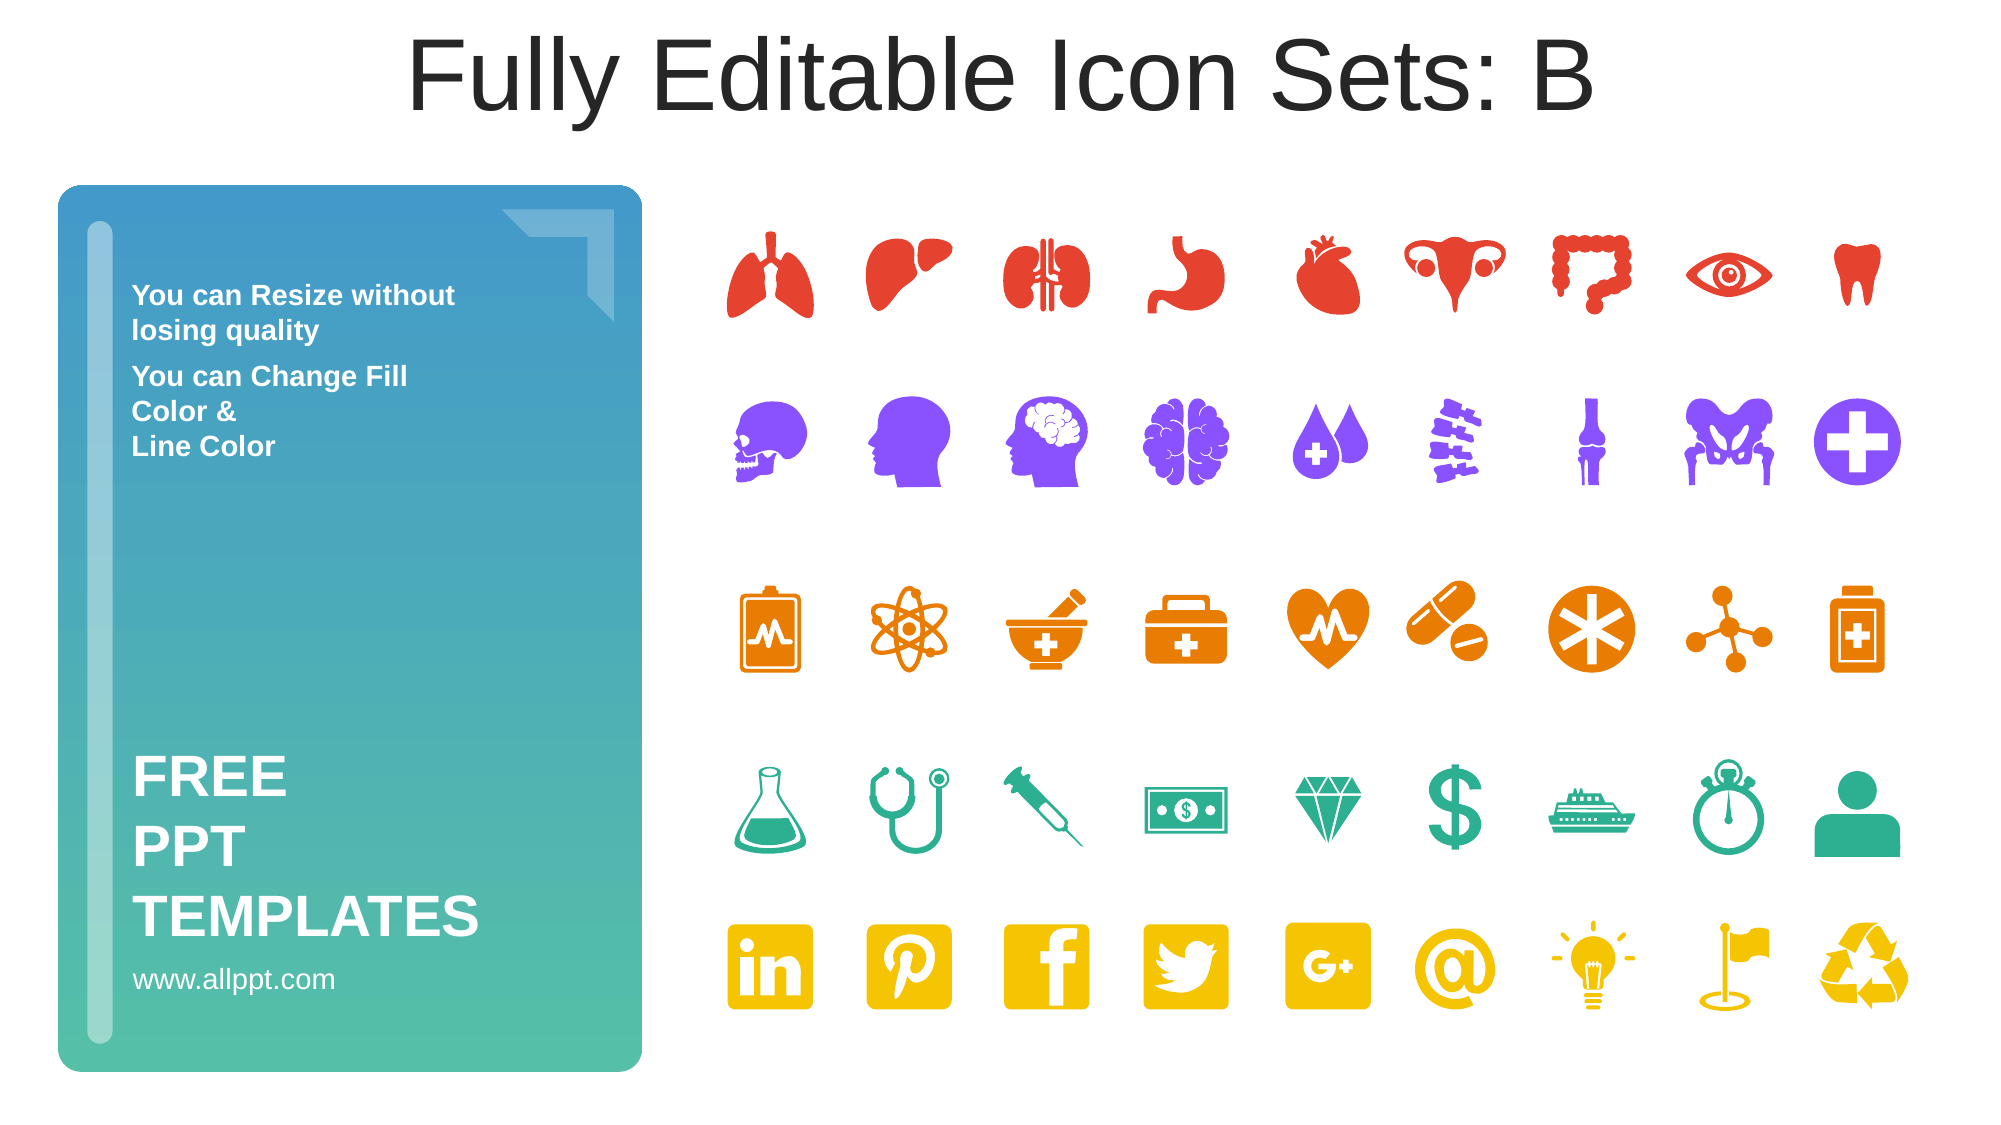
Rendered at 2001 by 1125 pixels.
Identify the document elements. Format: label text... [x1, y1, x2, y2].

list Fully Editable Icon Sets: B [53, 20, 1952, 140]
text_box [1146, 235, 1226, 315]
text_box [1413, 927, 1497, 1011]
text_box [1144, 593, 1228, 625]
text_box [1427, 763, 1483, 851]
text_box [1004, 587, 1089, 671]
text_box [1813, 813, 1902, 858]
text_box [1403, 235, 1507, 316]
text_box [1691, 758, 1766, 856]
text_box [1833, 242, 1882, 308]
text_box [1141, 397, 1231, 487]
text_box [868, 765, 951, 855]
text_box [1698, 921, 1771, 1012]
text_box [865, 923, 953, 1011]
text_box [726, 923, 814, 1011]
text_box [1004, 395, 1089, 489]
text_box [1286, 587, 1371, 671]
text_box [1449, 622, 1489, 663]
text_box [1836, 769, 1878, 811]
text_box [1428, 398, 1482, 486]
text_box [1547, 584, 1637, 674]
text_box [1144, 626, 1228, 665]
text_box [1291, 400, 1370, 481]
text_box [1616, 931, 1628, 943]
text_box [1002, 237, 1092, 313]
text_box [1142, 923, 1230, 1011]
text_box [1550, 955, 1564, 962]
text_box [1683, 397, 1776, 487]
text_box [868, 396, 951, 488]
text_box [1547, 787, 1637, 834]
text_box [1002, 765, 1085, 848]
text_box [1684, 251, 1775, 299]
text_box [733, 765, 808, 855]
text_box [1569, 935, 1617, 1011]
text_box [1623, 955, 1637, 962]
text_box [725, 230, 815, 320]
text_box [1559, 931, 1571, 943]
text_box [1829, 584, 1886, 674]
text_box [1295, 233, 1362, 316]
text_box [1684, 584, 1774, 674]
text_box [869, 584, 949, 674]
text_box [1144, 786, 1229, 835]
text_box [1405, 579, 1477, 646]
text_box [738, 584, 802, 674]
text_box [1812, 397, 1902, 487]
text_box [1003, 923, 1091, 1011]
text_box [1284, 921, 1372, 1011]
text_box [1818, 921, 1910, 1013]
text_box [864, 237, 954, 312]
text_box [1576, 397, 1607, 487]
text_box [1293, 775, 1364, 844]
text_box [732, 400, 809, 484]
text_box [1550, 233, 1633, 316]
text_box [1590, 919, 1597, 933]
